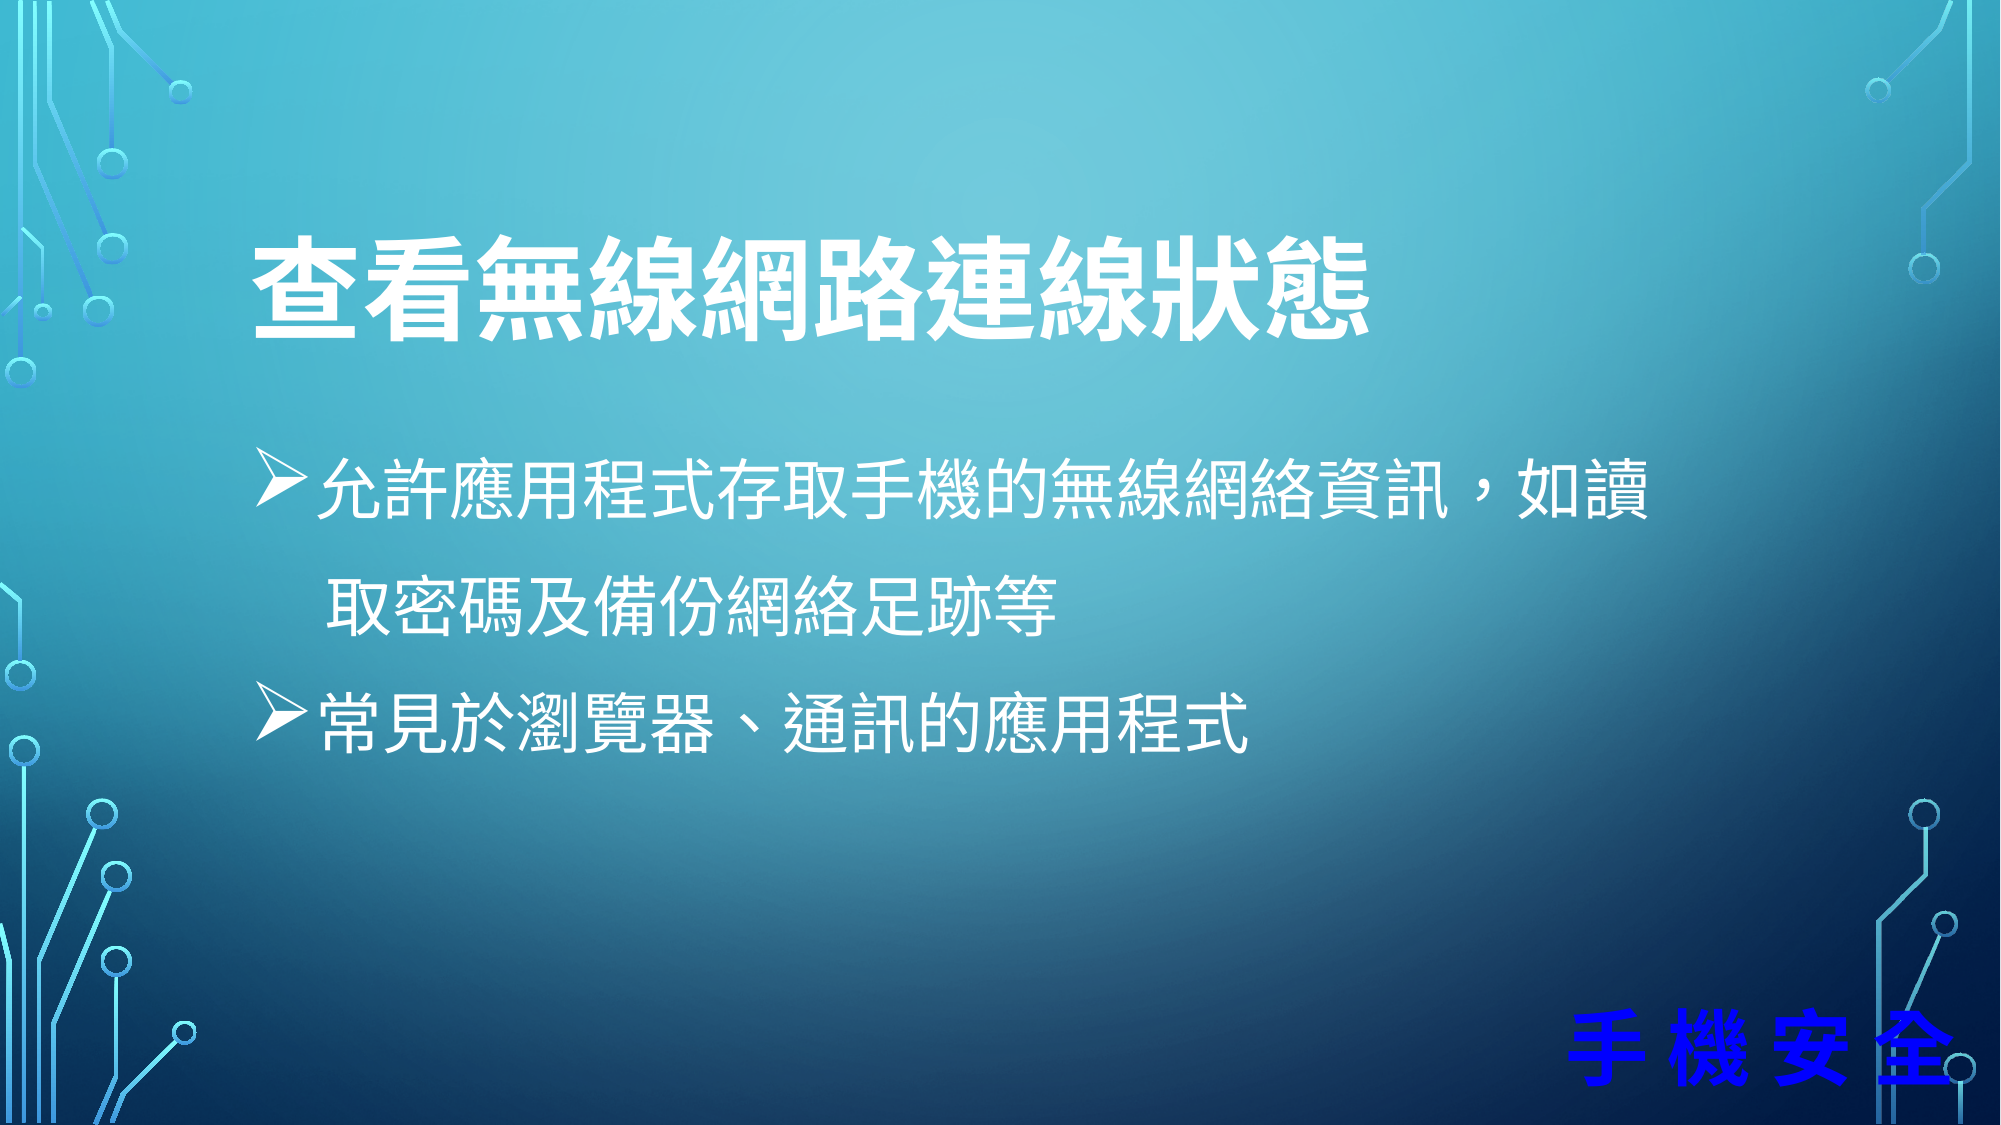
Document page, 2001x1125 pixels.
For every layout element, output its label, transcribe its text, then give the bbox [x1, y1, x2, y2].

text_box 手 機 安 全 [1550, 986, 1987, 1119]
text_box 允許應用程式存取手機的無線網絡資訊，如讀 取密碼及備份網絡足跡等 常見於瀏覽器、通訊的應用程式 [234, 424, 1699, 1006]
text_box 查看無線網路連線狀態 [234, 195, 1554, 394]
